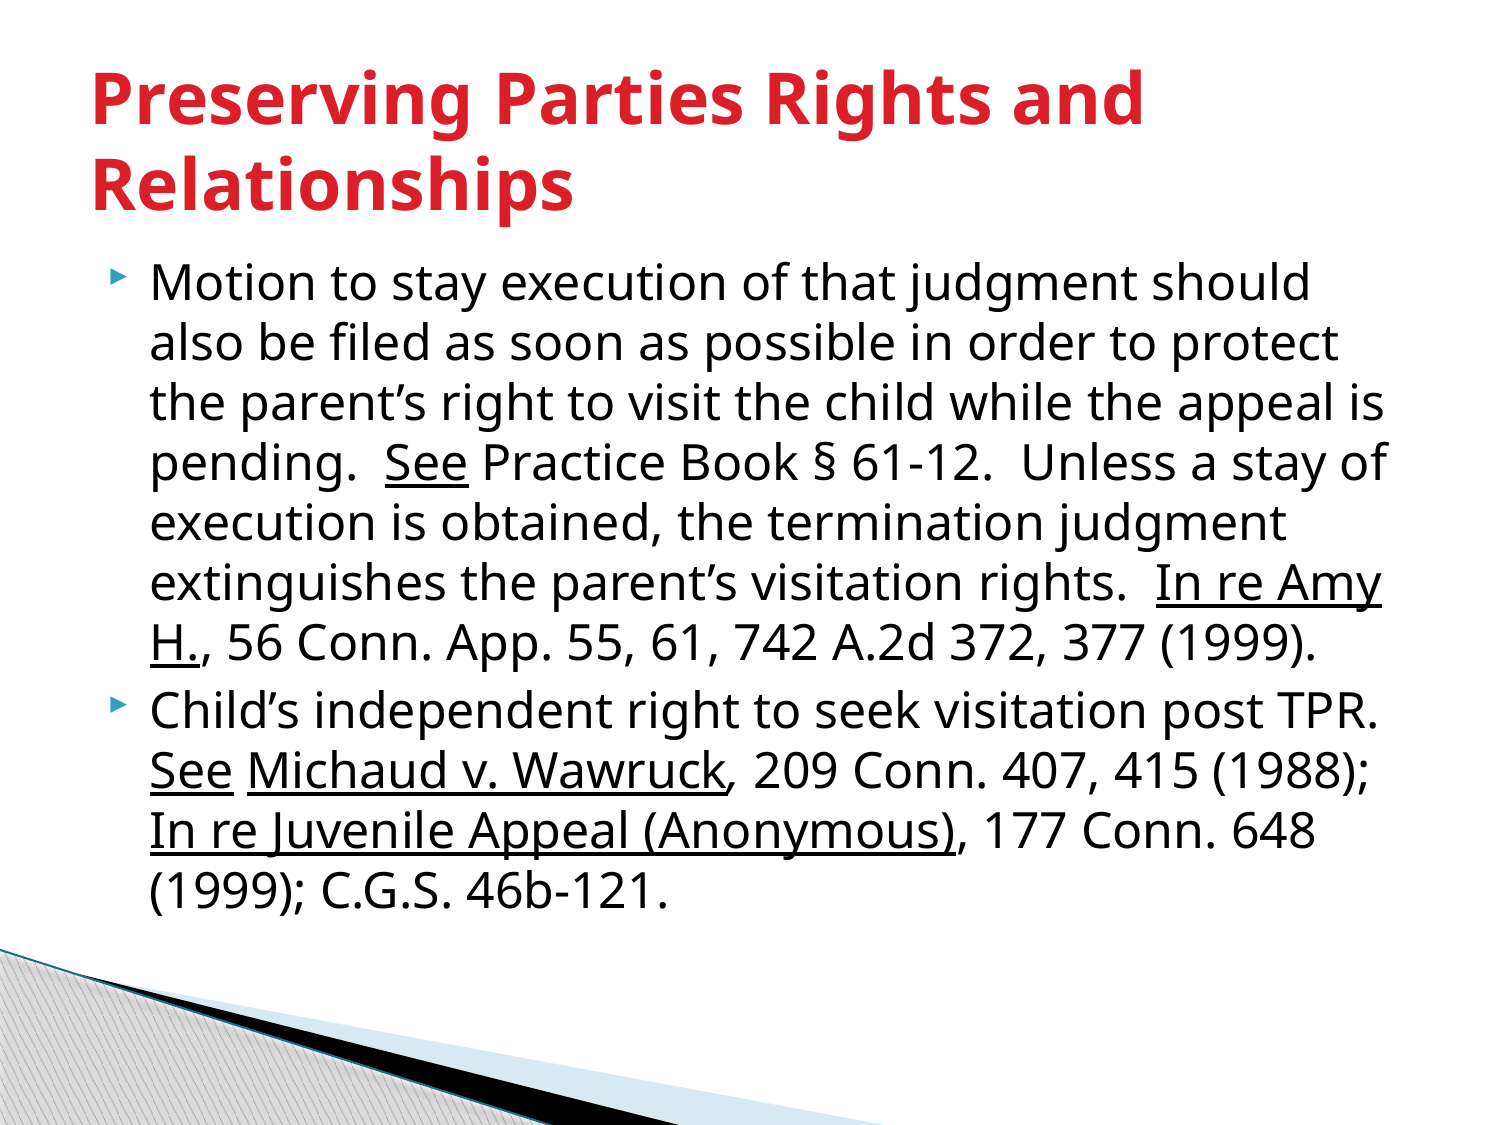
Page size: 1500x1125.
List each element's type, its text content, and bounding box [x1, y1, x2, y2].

title Preserving Parties Rights and Relationships [75, 45, 1425, 233]
list Motion to stay execution of that judgment should also be filed as soon as possible in order to protect the parent’s right to visit the child while the appeal is pending. See Practice Book § 61-12. Unless a stay of execution is obtained, the termination judgment extinguishes the parent’s visitation rights. In re Amy H., 56 Conn. App. 55, 61, 742 A.2d 372, 377 (1999). Child’s independent right to seek visitation post TPR. See Michaud v. Wawruck, 209 Conn. 407, 415 (1988); In re Juvenile Appeal (Anonymous), 177 Conn. 648 (1999); C.G.S. 46b-121. [75, 243, 1425, 986]
